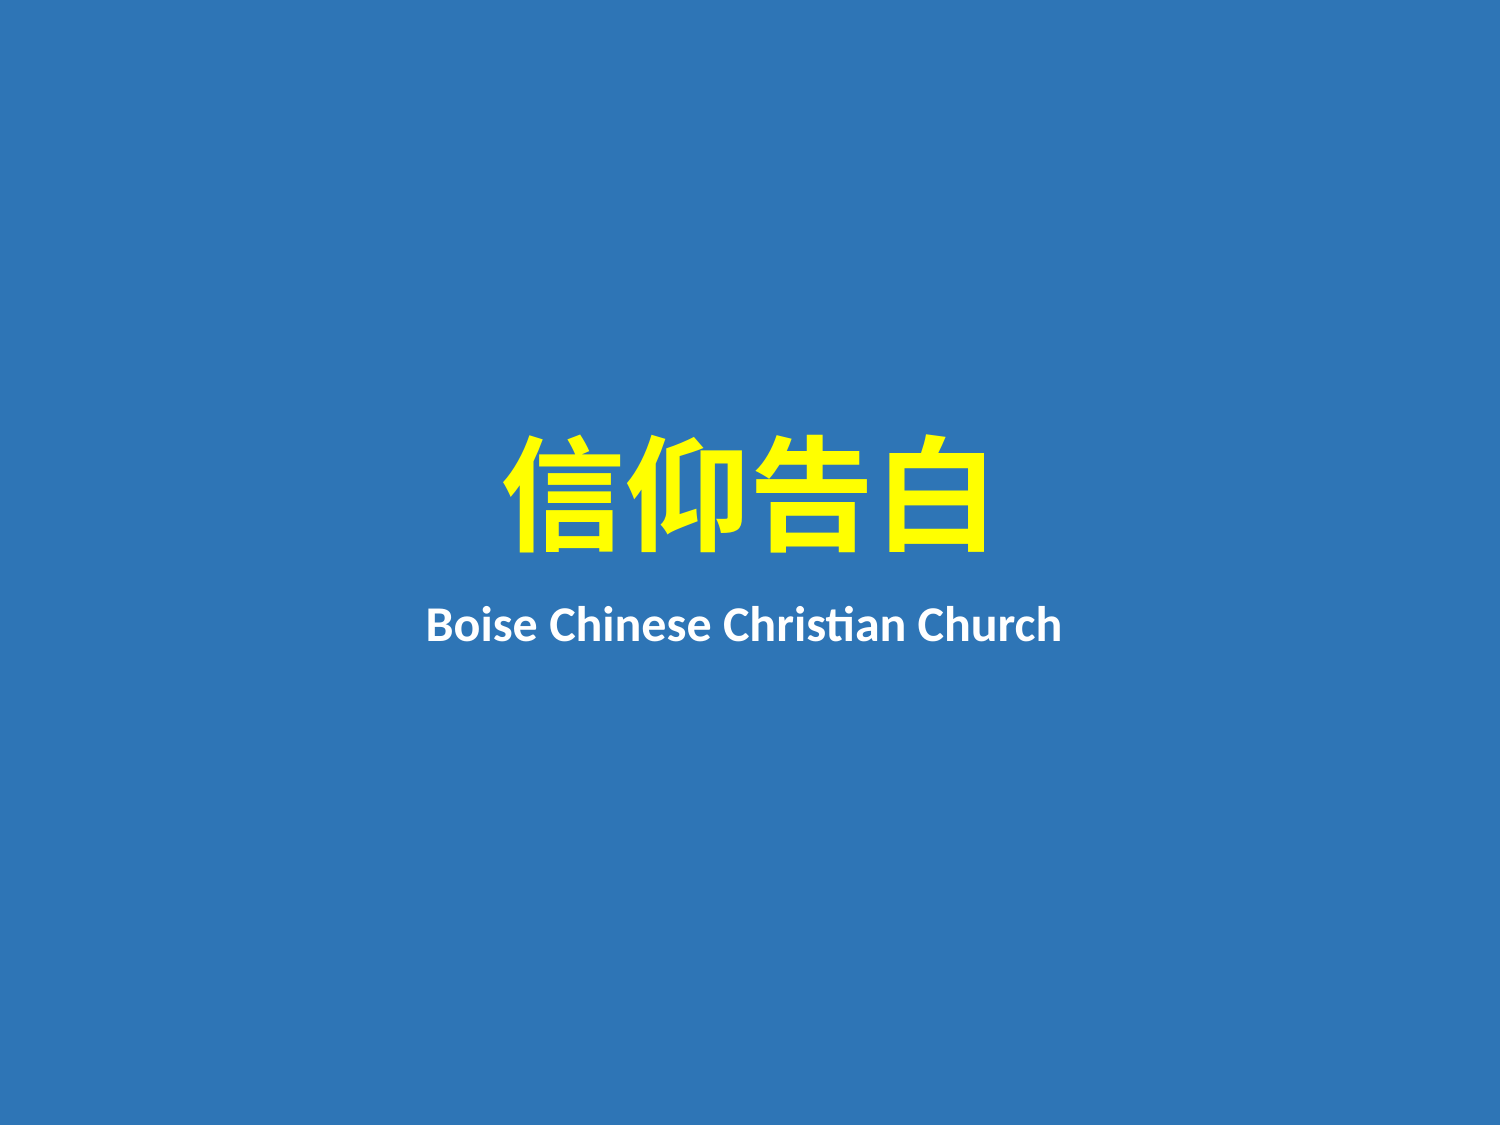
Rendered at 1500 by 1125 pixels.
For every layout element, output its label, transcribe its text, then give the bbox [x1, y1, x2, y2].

title 信仰告白 [112, 184, 1388, 576]
subtitle Boise Chinese Christian Church [187, 590, 1313, 863]
